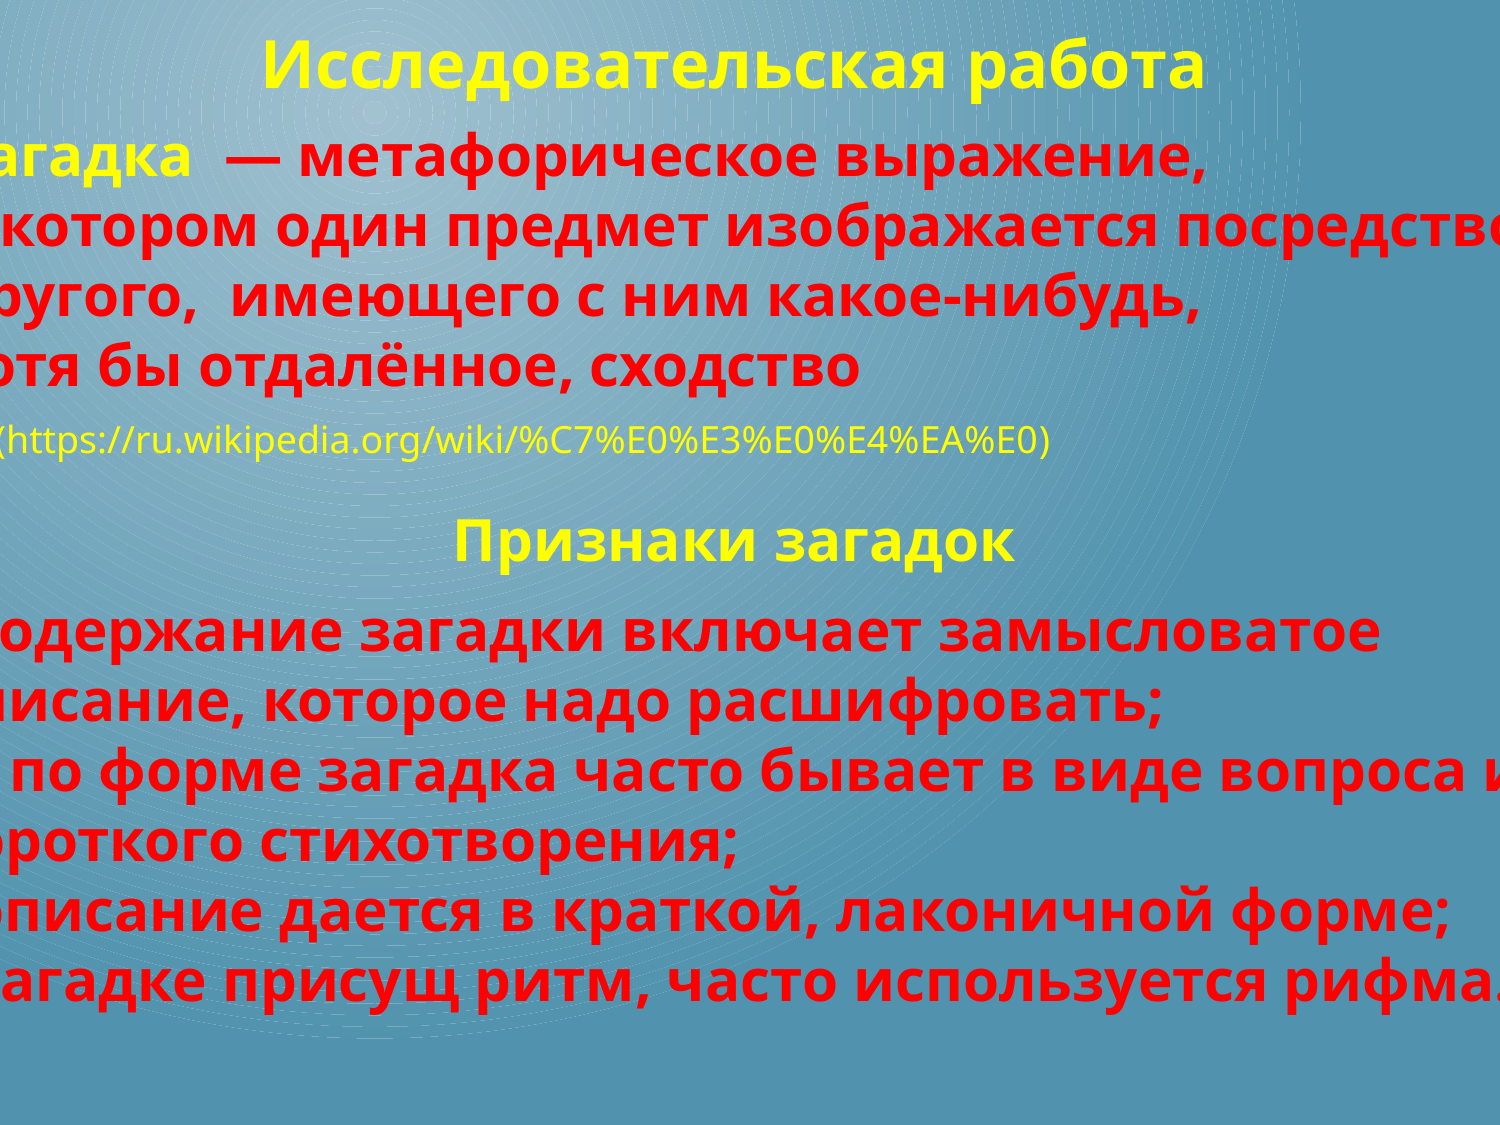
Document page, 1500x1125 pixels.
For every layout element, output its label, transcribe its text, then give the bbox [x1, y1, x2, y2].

text_box (https://ru.wikipedia.org/wiki/%C7%E0%E3%E0%E4%EA%E0) [0, 408, 1065, 469]
text_box - содержание загадки включает замысловатое описание, которое надо расшифровать; по форме загадка часто бывает в виде вопроса или короткого стихотворения; - описание дается в краткой, лаконичной форме; - загадке присущ ритм, часто используется рифма. [0, 586, 1500, 1021]
text_box Признаки загадок [438, 495, 1031, 581]
text_box Исследовательская работа [245, 14, 1224, 110]
text_box Загадка — метафорическое выражение, в котором один предмет изображается посредством другого, имеющего с ним какое-нибудь, хотя бы отдалённое, сходство [0, 110, 1500, 406]
